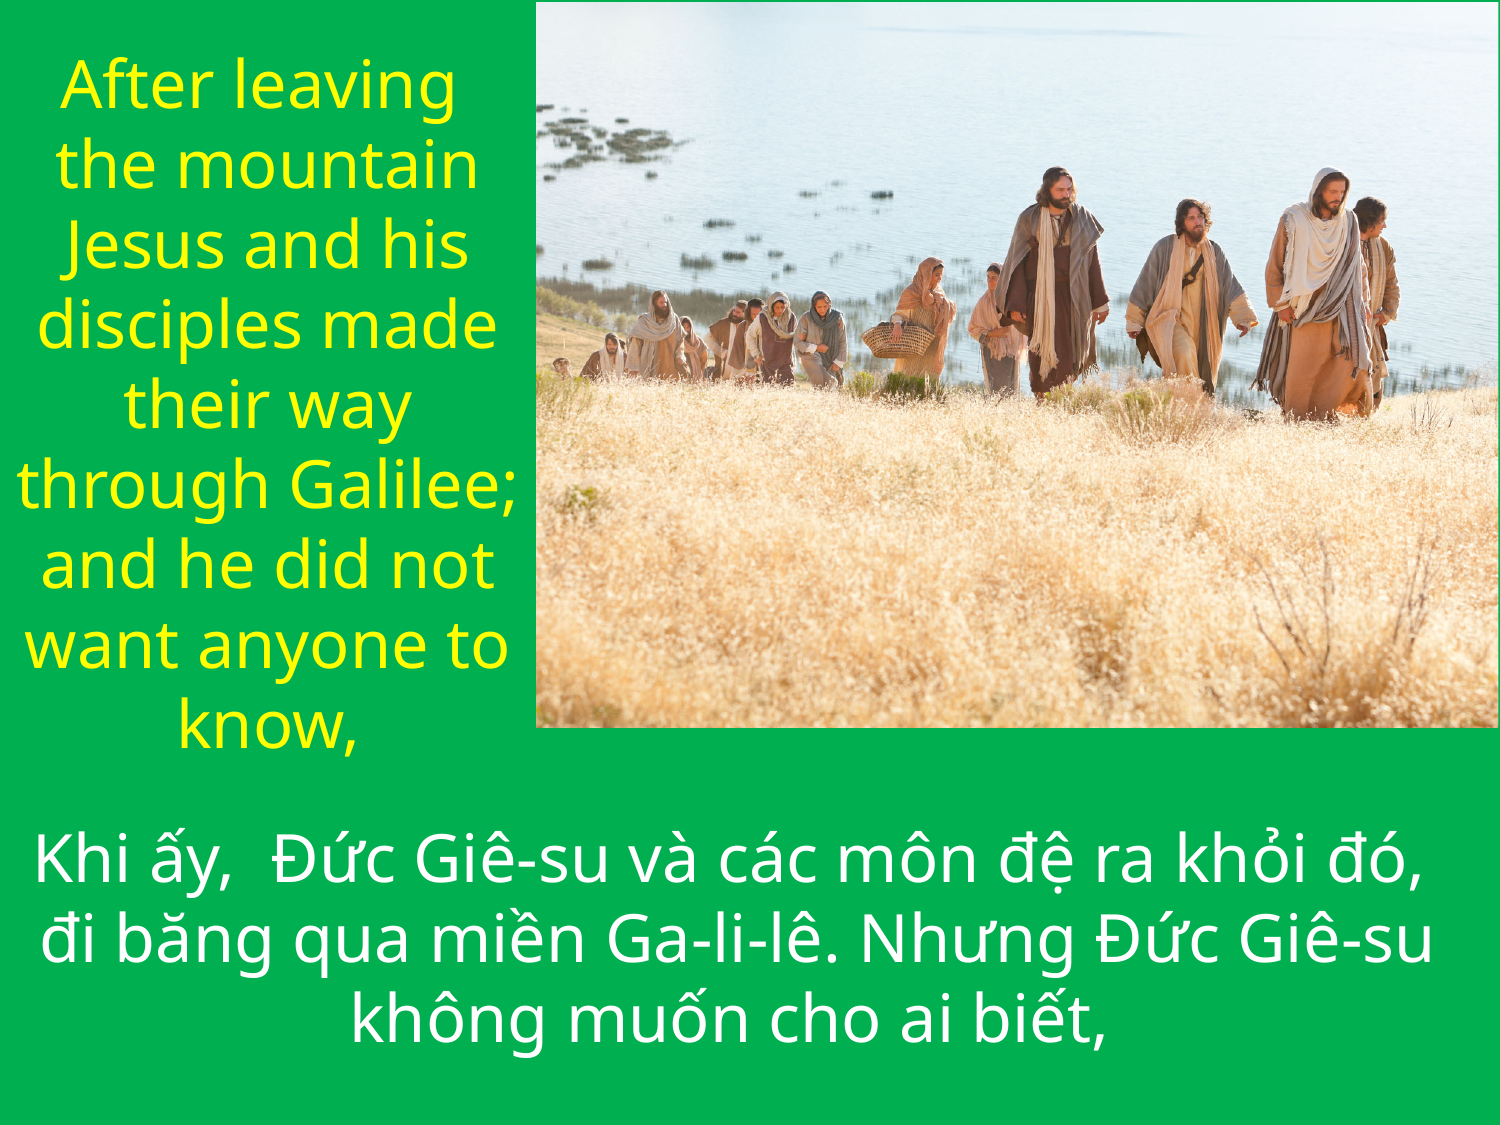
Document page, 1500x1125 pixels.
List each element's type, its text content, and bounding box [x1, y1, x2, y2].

text_box Khi ấy, Đức Giê-su và các môn đệ ra khỏi đó, đi băng qua miền Ga-li-lê. Nhưng Đức Giê-su không muốn cho ai biết, [0, 808, 1477, 1064]
text_box After leaving the mountain Jesus and his disciples made their way through Galilee; and he did not want anyone to know, [0, 34, 536, 769]
picture [535, 2, 1499, 728]
